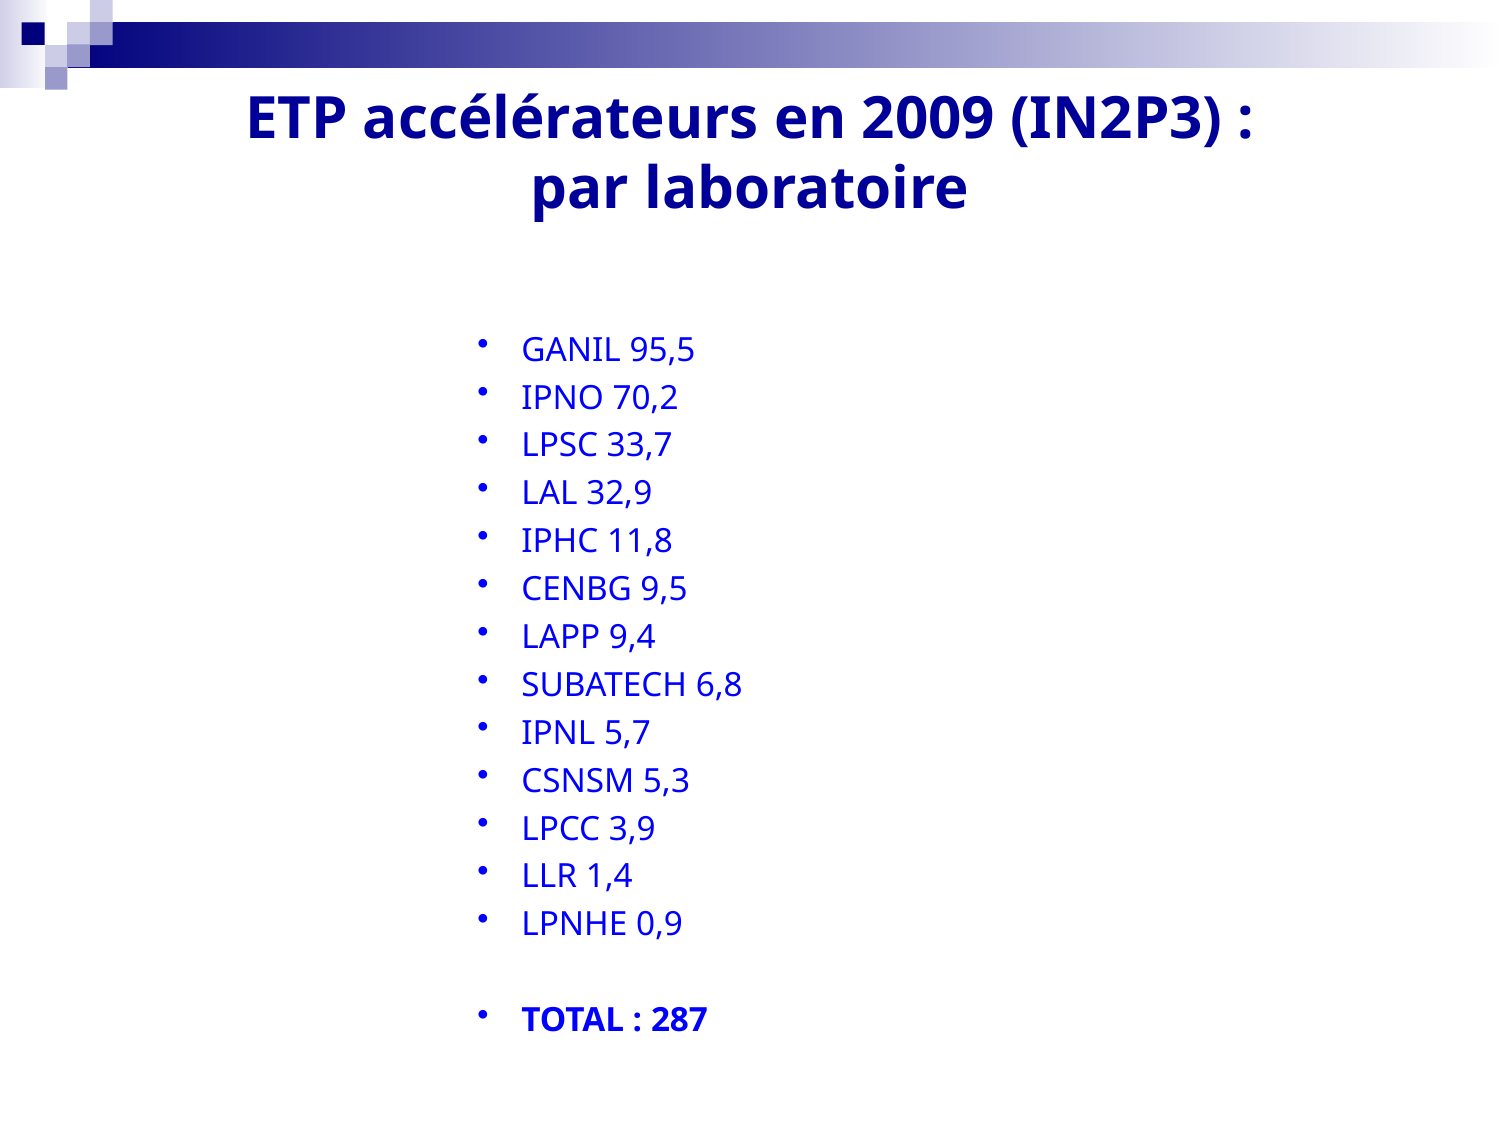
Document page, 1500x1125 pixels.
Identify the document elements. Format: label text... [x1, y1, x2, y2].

text_box GANIL 95,5 IPNO 70,2 LPSC 33,7 LAL 32,9 IPHC 11,8 CENBG 9,5 LAPP 9,4 SUBATECH 6,8 IPNL 5,7 CSNSM 5,3 LPCC 3,9 LLR 1,4 LPNHE 0,9 TOTAL : 287 [462, 312, 988, 1046]
text_box ETP accélérateurs en 2009 (IN2P3) : par laboratoire [74, 37, 1425, 263]
